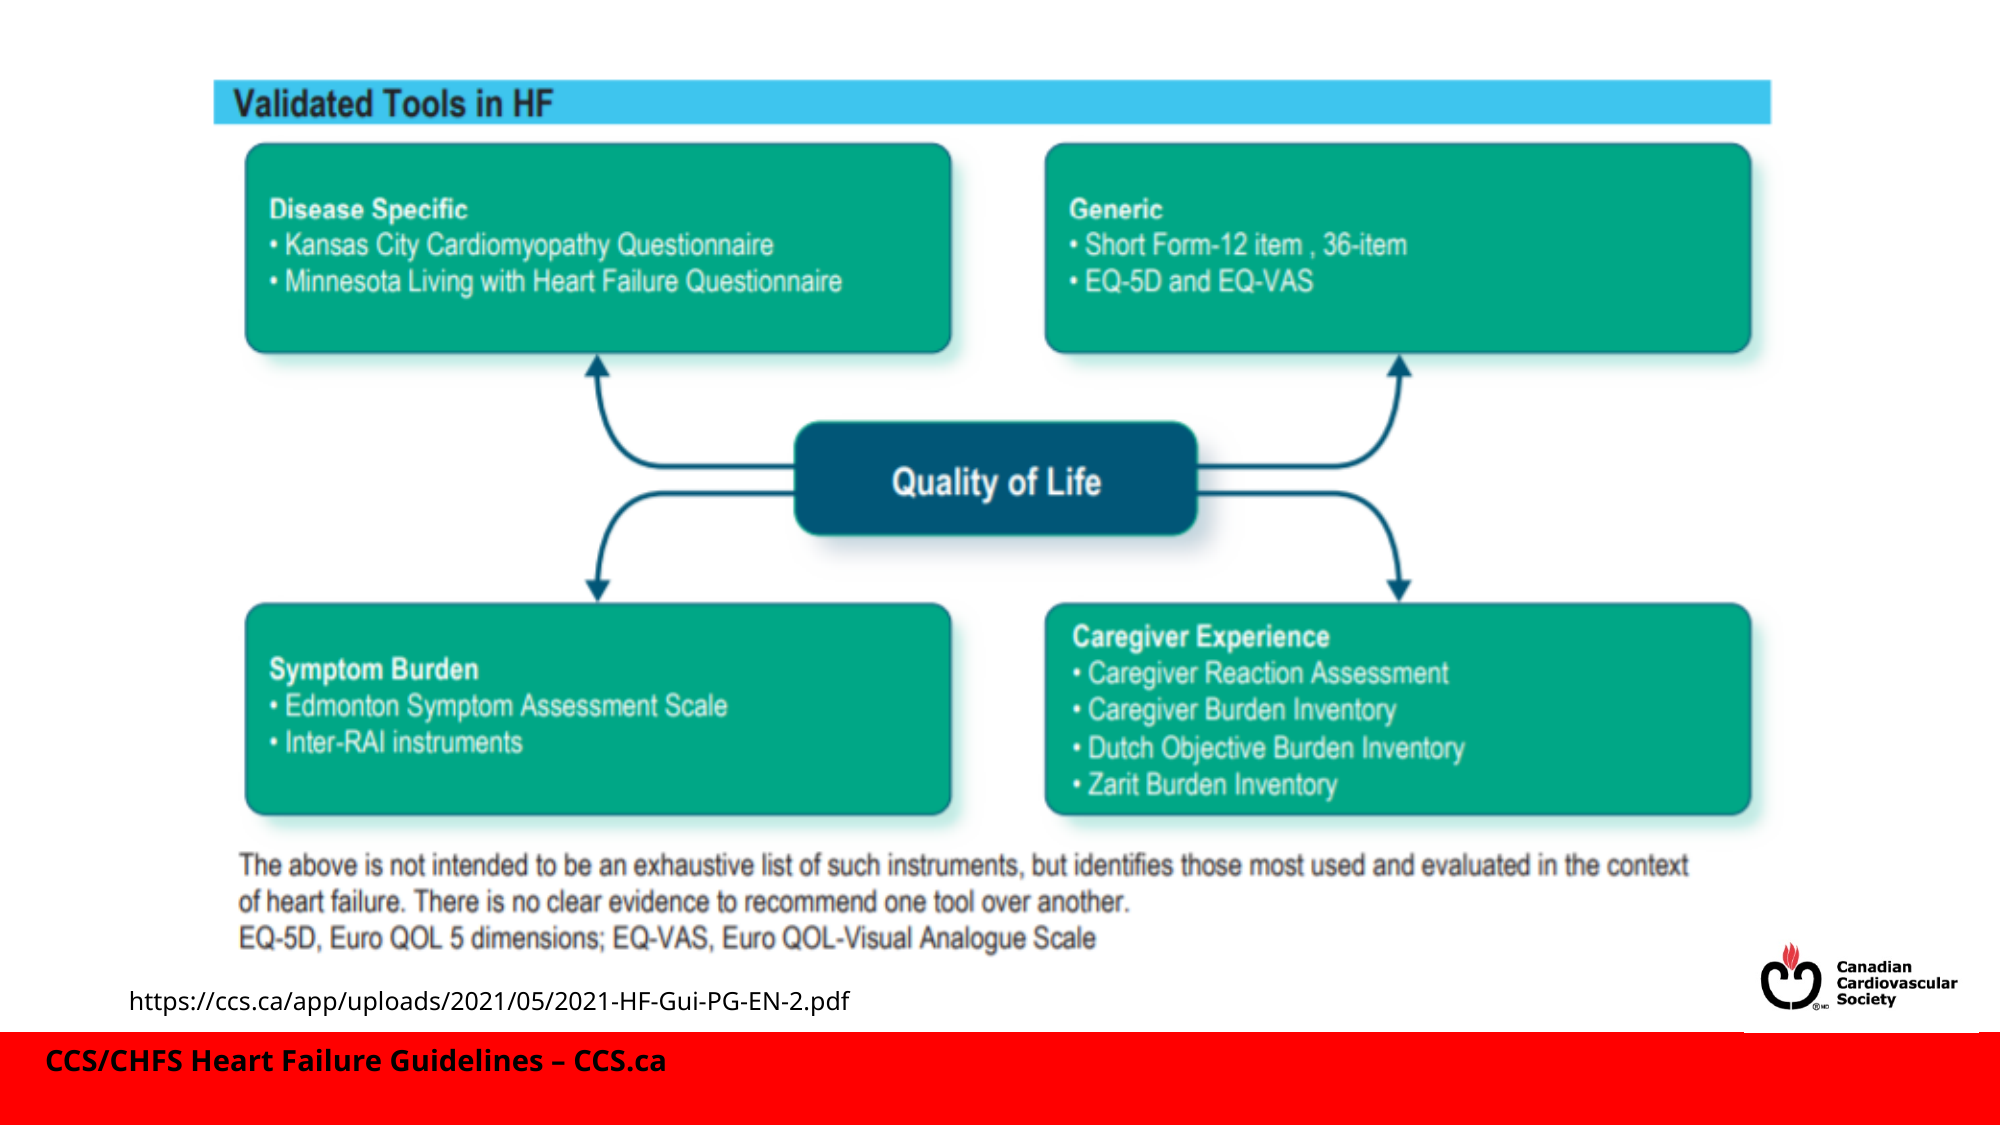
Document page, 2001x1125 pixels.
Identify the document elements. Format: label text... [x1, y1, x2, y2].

picture [1744, 928, 1979, 1033]
text_box https://ccs.ca/app/uploads/2021/05/2021-HF-Gui-PG-EN-2.pdf [114, 977, 1674, 1023]
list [173, 66, 1784, 981]
